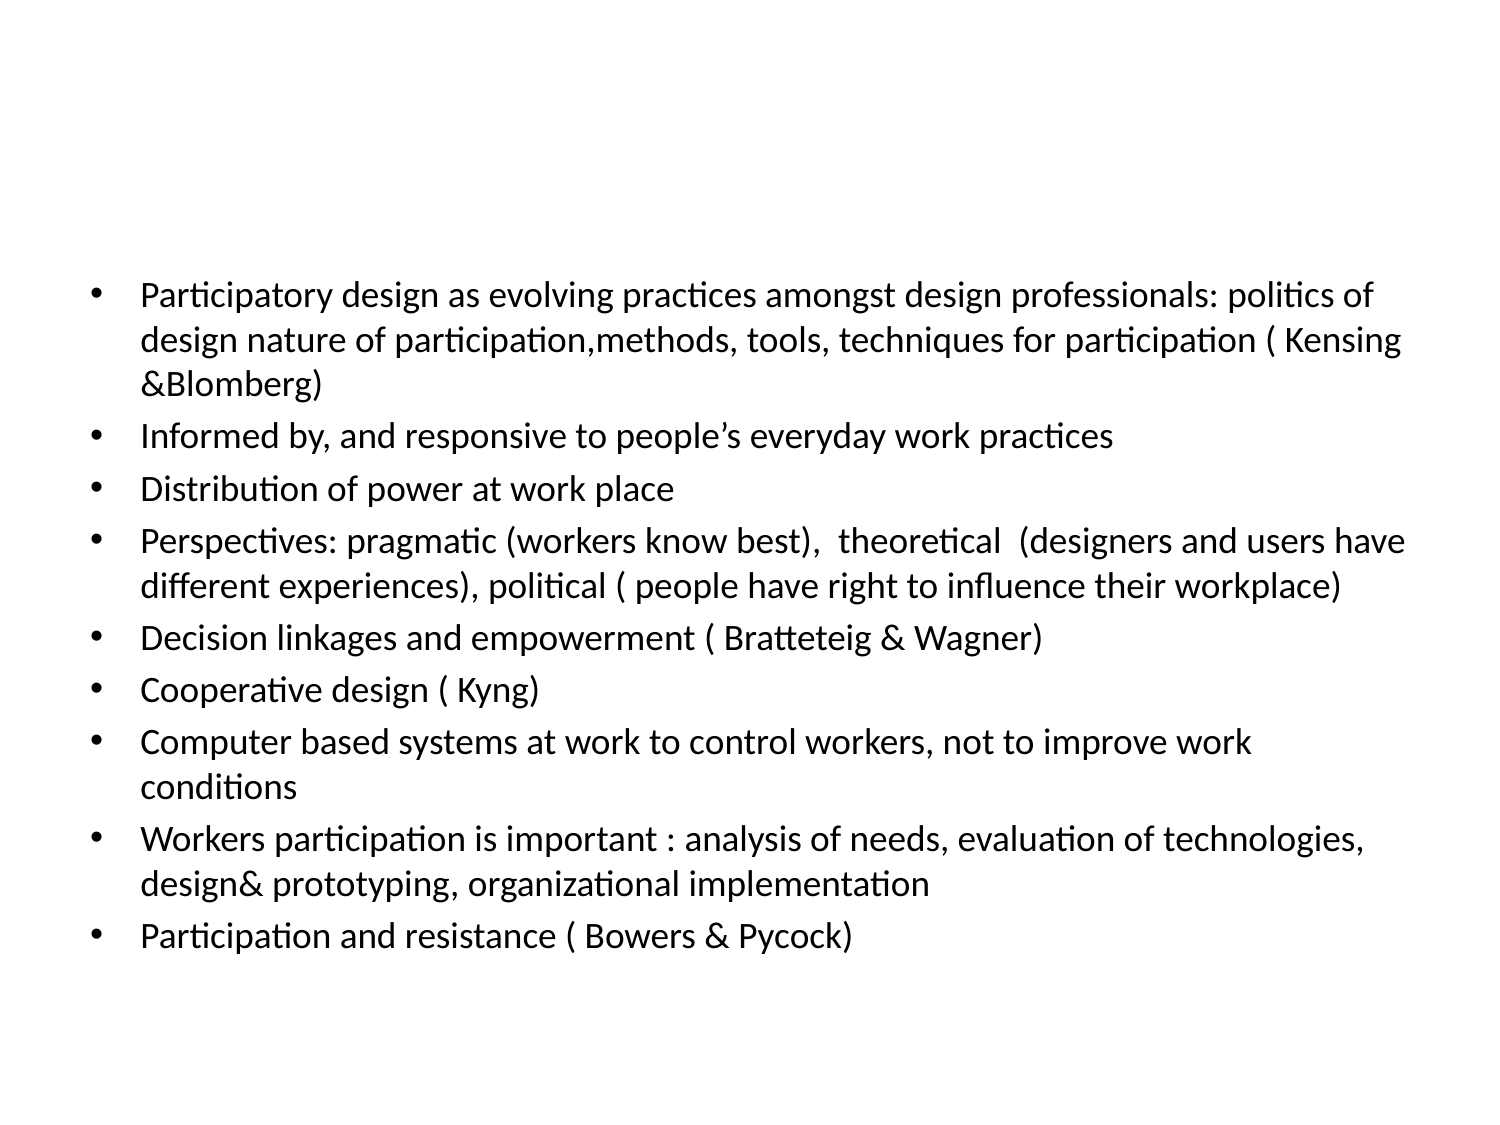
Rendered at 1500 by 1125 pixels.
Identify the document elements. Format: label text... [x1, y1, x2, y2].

list Participatory design as evolving practices amongst design professionals: politics of design nature of participation,methods, tools, techniques for participation ( Kensing &Blomberg) Informed by, and responsive to people’s everyday work practices Distribution of power at work place Perspectives: pragmatic (workers know best), theoretical (designers and users have different experiences), political ( people have right to influence their workplace) Decision linkages and empowerment ( Bratteteig & Wagner) Cooperative design ( Kyng) Computer based systems at work to control workers, not to improve work conditions Workers participation is important : analysis of needs, evaluation of technologies, design& prototyping, organizational implementation Participation and resistance ( Bowers & Pycock) [75, 262, 1425, 1005]
